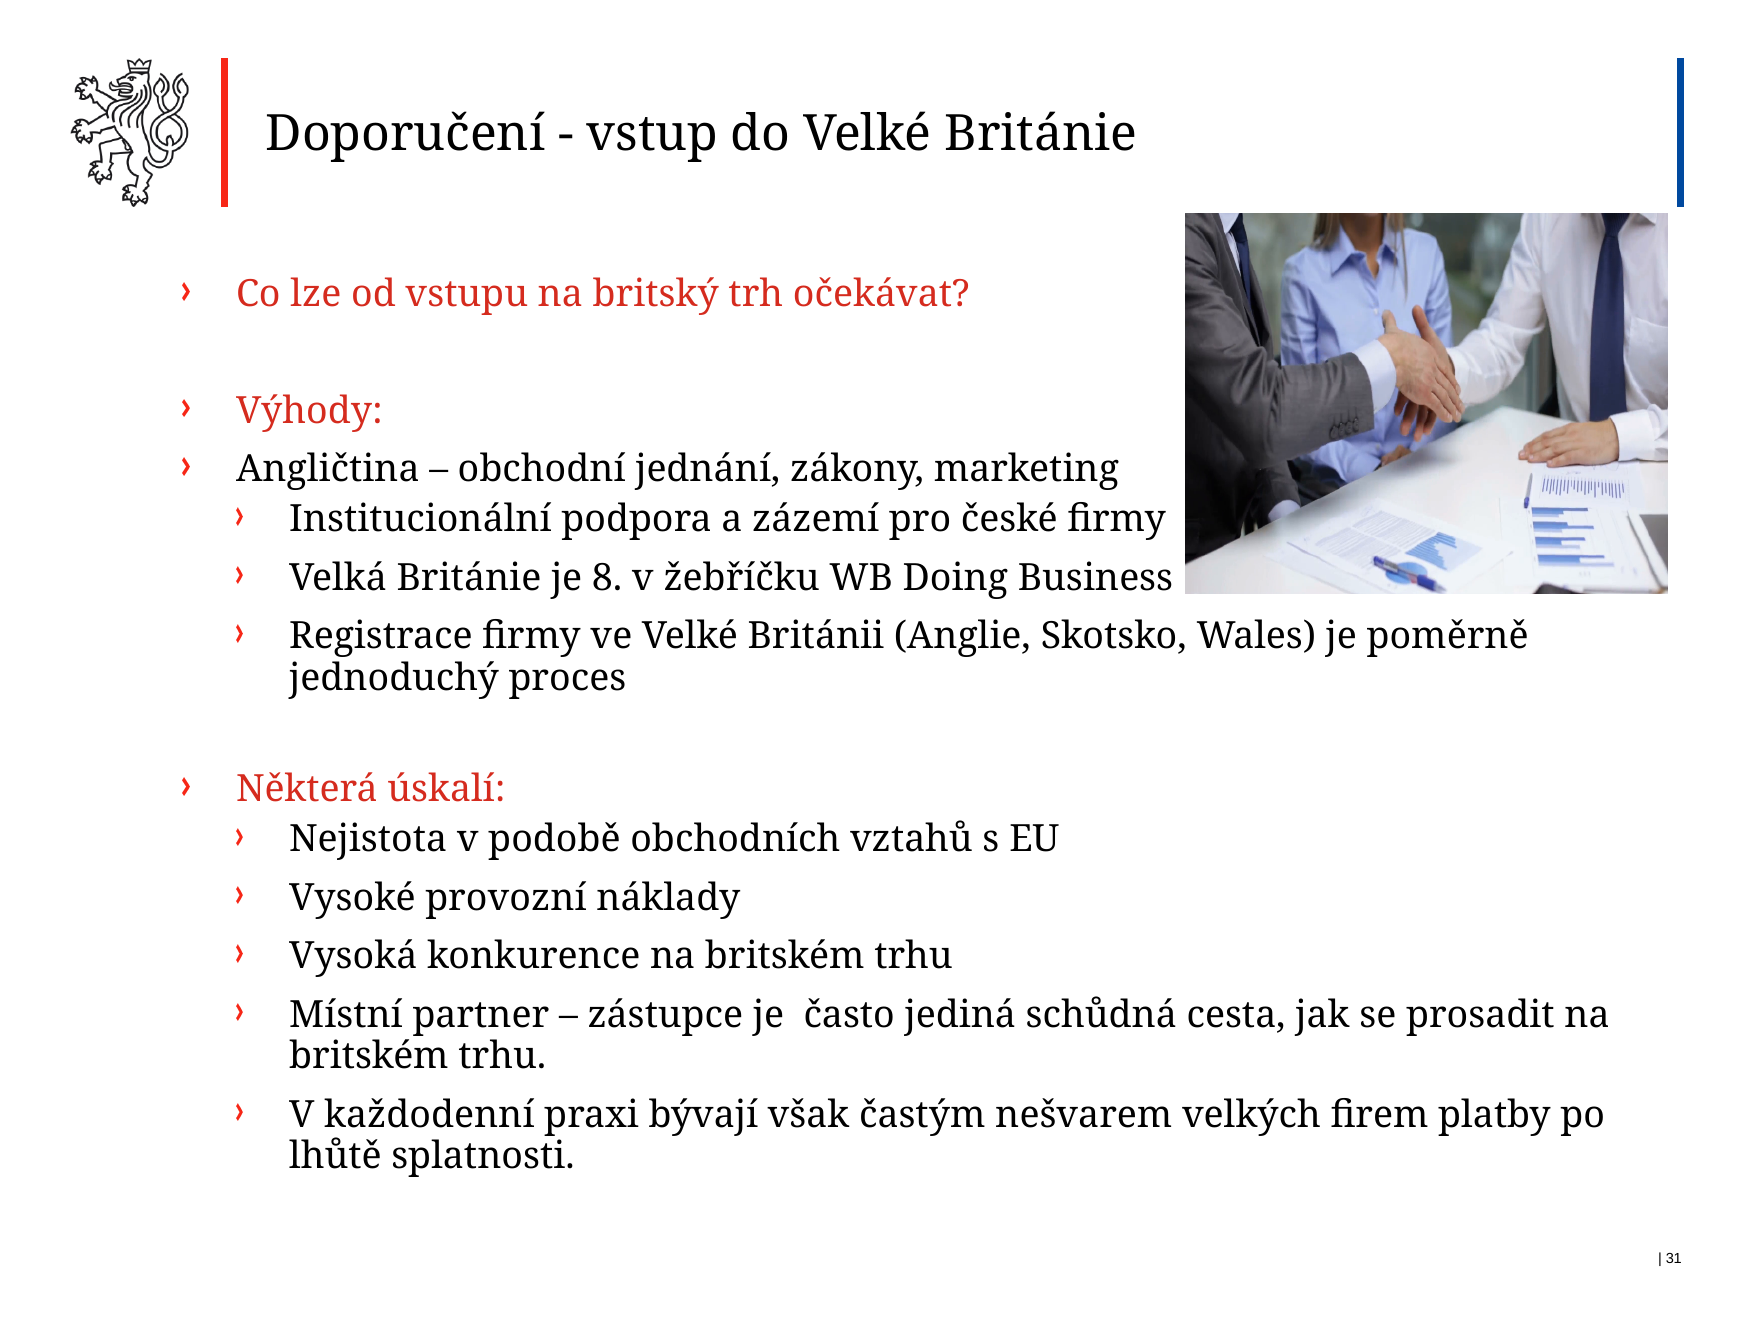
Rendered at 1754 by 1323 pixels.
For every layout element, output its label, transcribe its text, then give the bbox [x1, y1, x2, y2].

picture [236, 1103, 243, 1121]
picture [1185, 213, 1668, 594]
picture [221, 58, 228, 207]
picture [182, 399, 190, 417]
picture [70, 58, 189, 207]
picture [182, 777, 190, 796]
picture [236, 624, 243, 643]
picture [236, 886, 243, 904]
picture [236, 828, 243, 846]
text_box Co lze od vstupu na britský trh očekávat? Výhody: Angličtina – obchodní jednání, zákony, marketing Institucionální podpora a zázemí pro české firmy Velká Británie je 8. v žebříčku WB Doing Business Registrace firmy ve Velké Británii (Anglie, Skotsko, Wales) je poměrně jednoduchý proces Některá úskalí: Nejistota v podobě obchodních vztahů s EU Vysoké provozní náklady Vysoká konkurence na britském trhu Místní partner – zástupce je často jediná schůdná cesta, jak se prosadit na britském trhu. V každodenní praxi bývají však častým nešvarem velkých firem platby po lhůtě splatnosti. [182, 259, 1691, 1230]
picture [182, 282, 190, 301]
picture [236, 1003, 243, 1021]
picture [236, 507, 243, 526]
list Doporučení - vstup do Velké Británie [265, 59, 1684, 207]
picture [236, 944, 243, 963]
picture [236, 566, 243, 584]
picture [182, 457, 190, 476]
